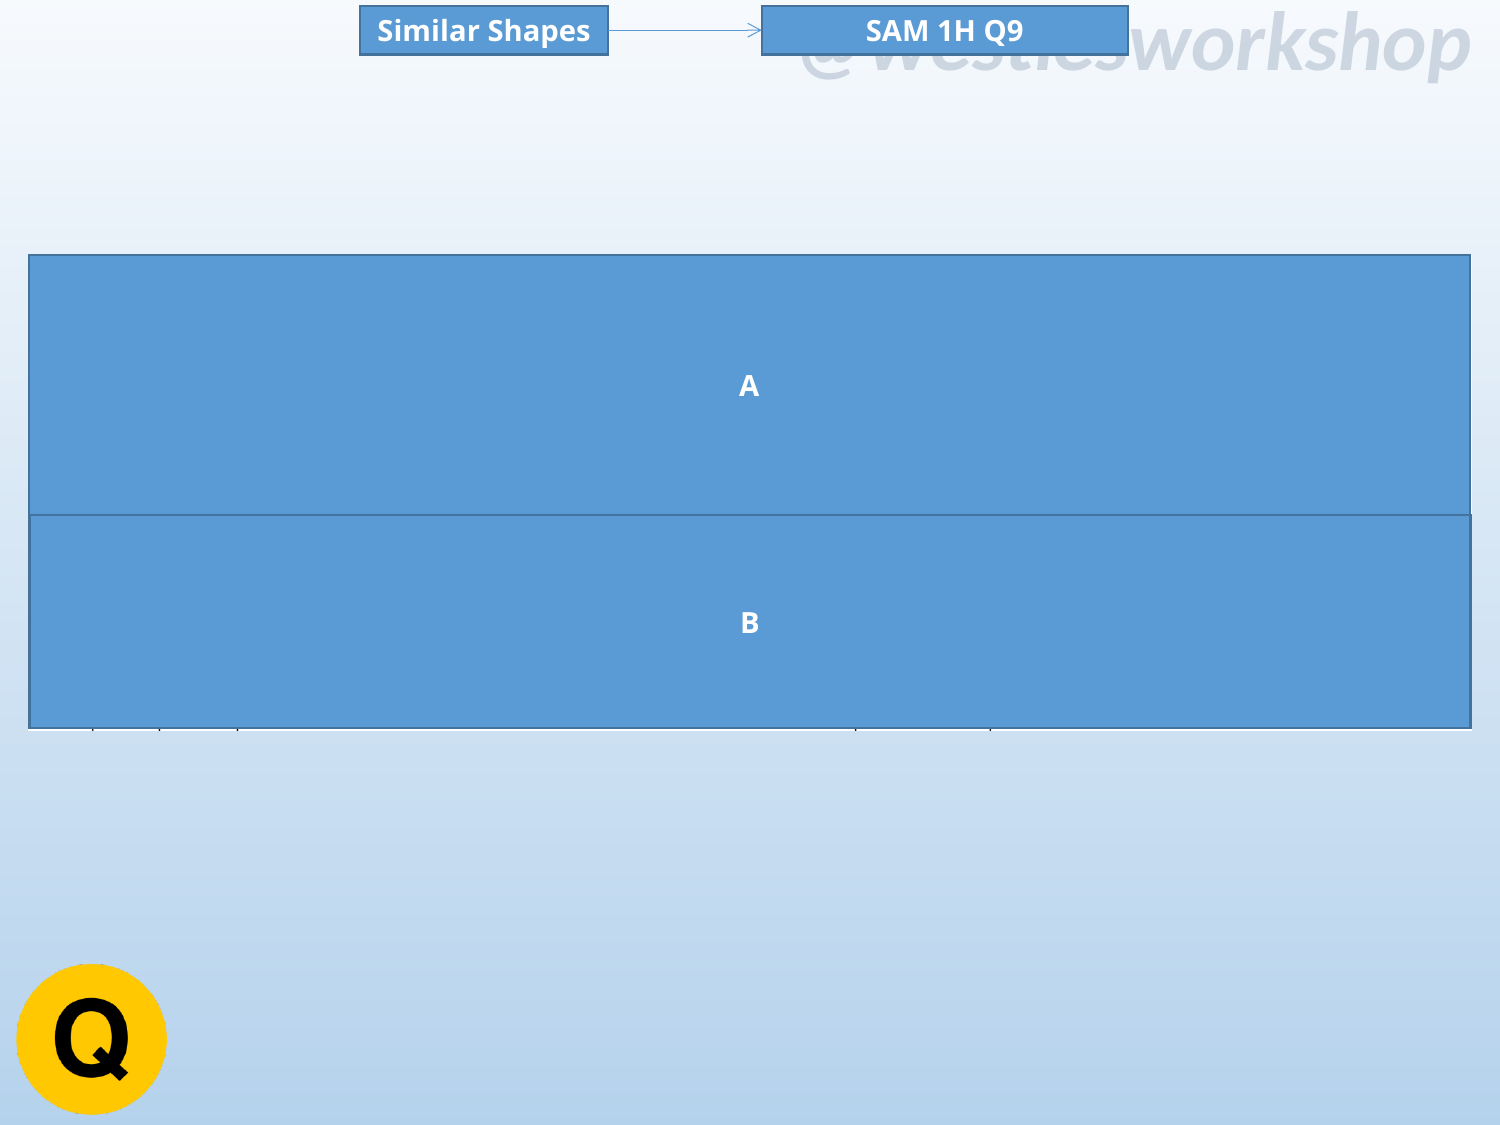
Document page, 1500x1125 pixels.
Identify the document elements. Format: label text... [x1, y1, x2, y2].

text_box Similar Shapes [359, 5, 609, 56]
picture [0, 940, 191, 1125]
text_box SAM 1H Q9 [761, 5, 1129, 56]
picture [28, 255, 1472, 731]
